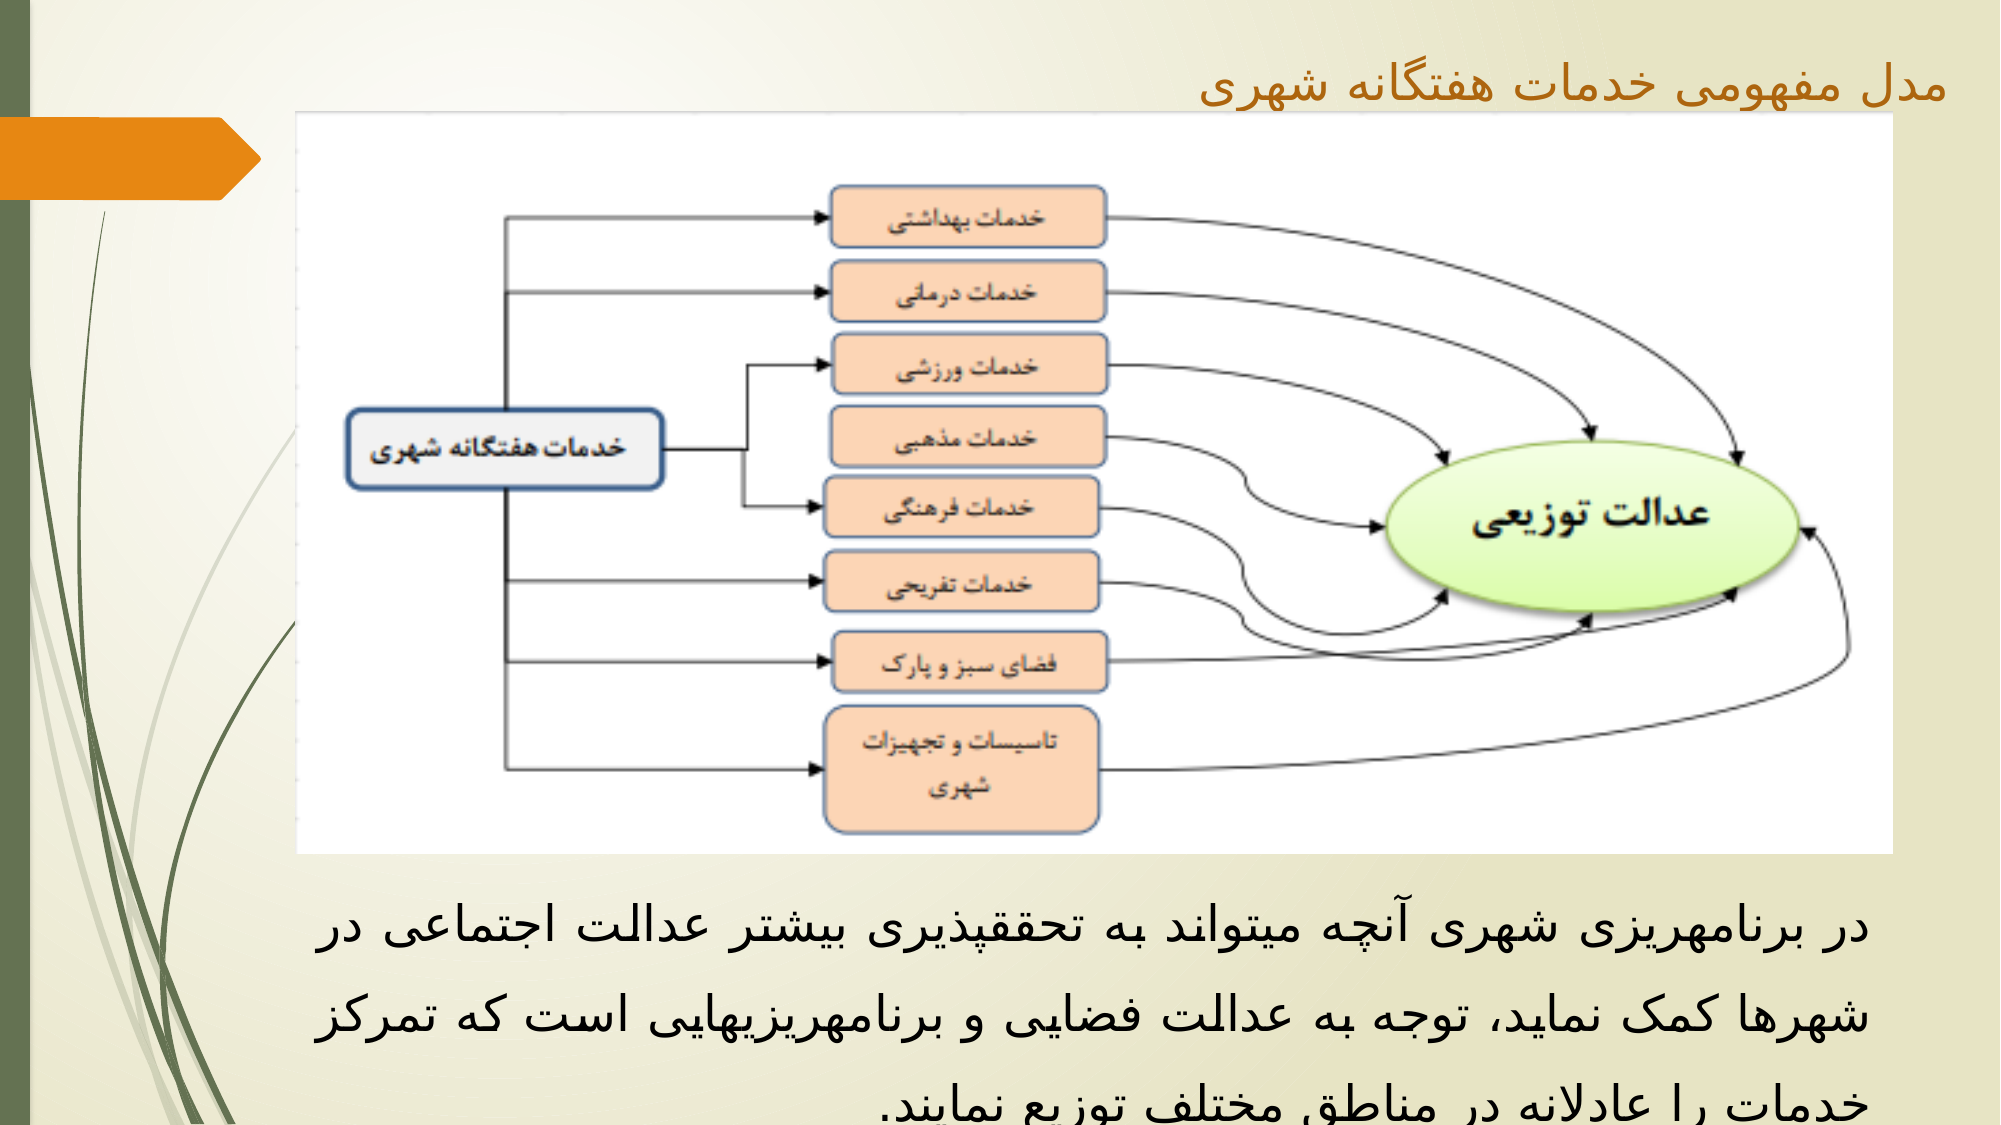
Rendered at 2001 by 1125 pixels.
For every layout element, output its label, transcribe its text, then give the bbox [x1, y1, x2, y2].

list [295, 111, 1893, 855]
text_box در برنامه‏ریزی شهری آنچه می‏تواند به تحقق‏پذیری بیشتر عدالت اجتماعی در شهرها کمک نماید، توجه به عدالت فضایی و برنامه‏ریزی‏هایی است که تمرکز خدمات را عادلانه در مناطق مختلف توزیع نمایند. [300, 865, 1887, 1125]
title مدل مفهومی خدمات هفتگانه شهری [502, 42, 1965, 181]
